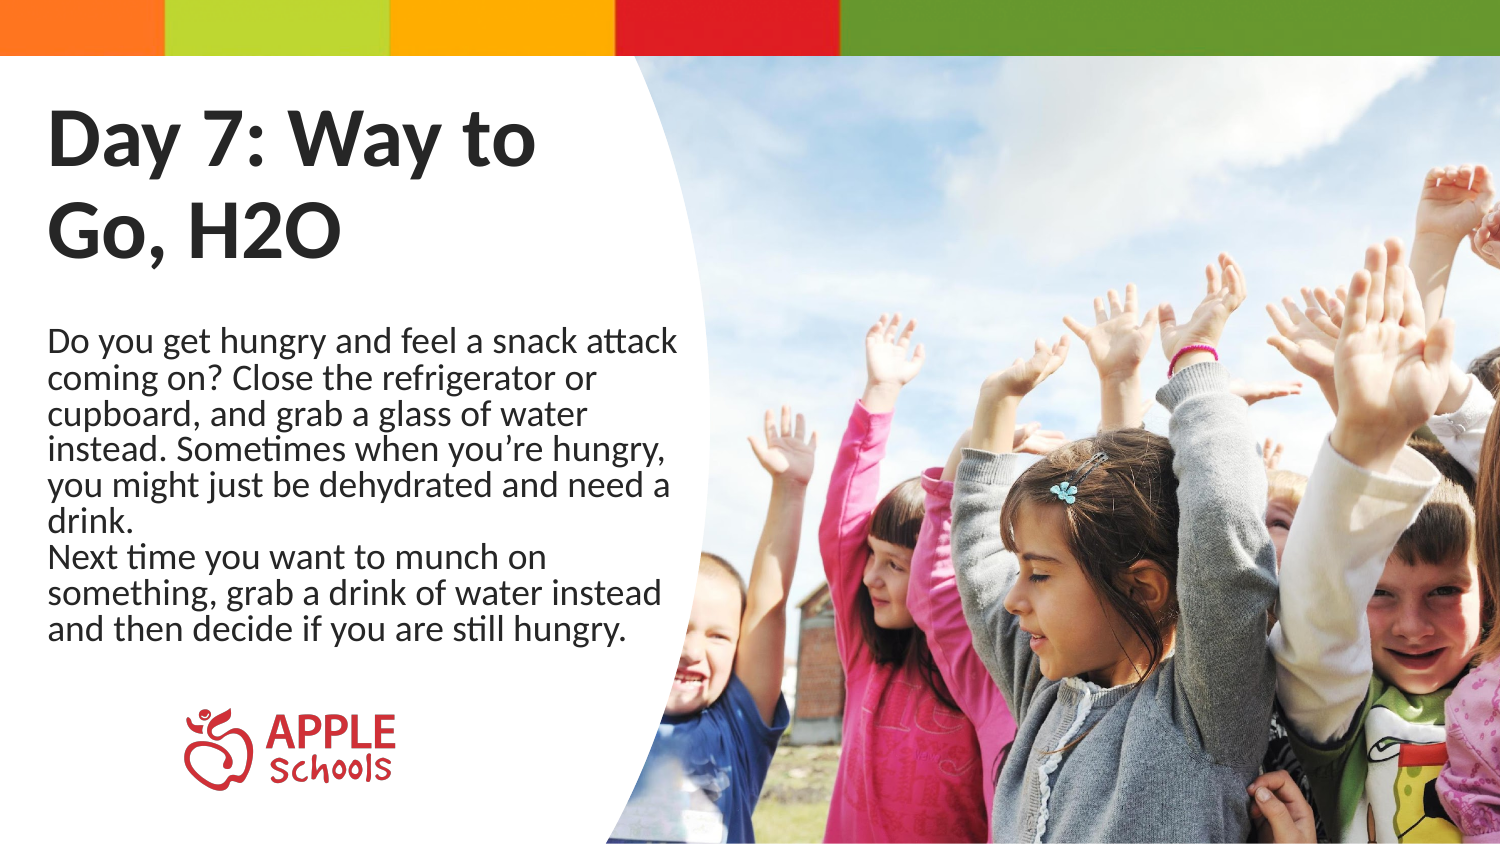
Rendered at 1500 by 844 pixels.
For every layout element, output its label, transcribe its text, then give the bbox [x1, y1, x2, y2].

picture [180, 708, 401, 798]
picture [0, 0, 1500, 844]
title Day 7: Way to Go, H2O [36, 68, 600, 283]
subtitle Do you get hungry and feel a snack attack coming on? Close the refrigerator or cupboard, and grab a glass of water instead. Sometimes when you’re hungry, you might just be dehydrated and need a drink. Next time you want to munch on something, grab a drink of water instead and then decide if you are still hungry. [36, 319, 600, 672]
text_box [0, 63, 600, 844]
